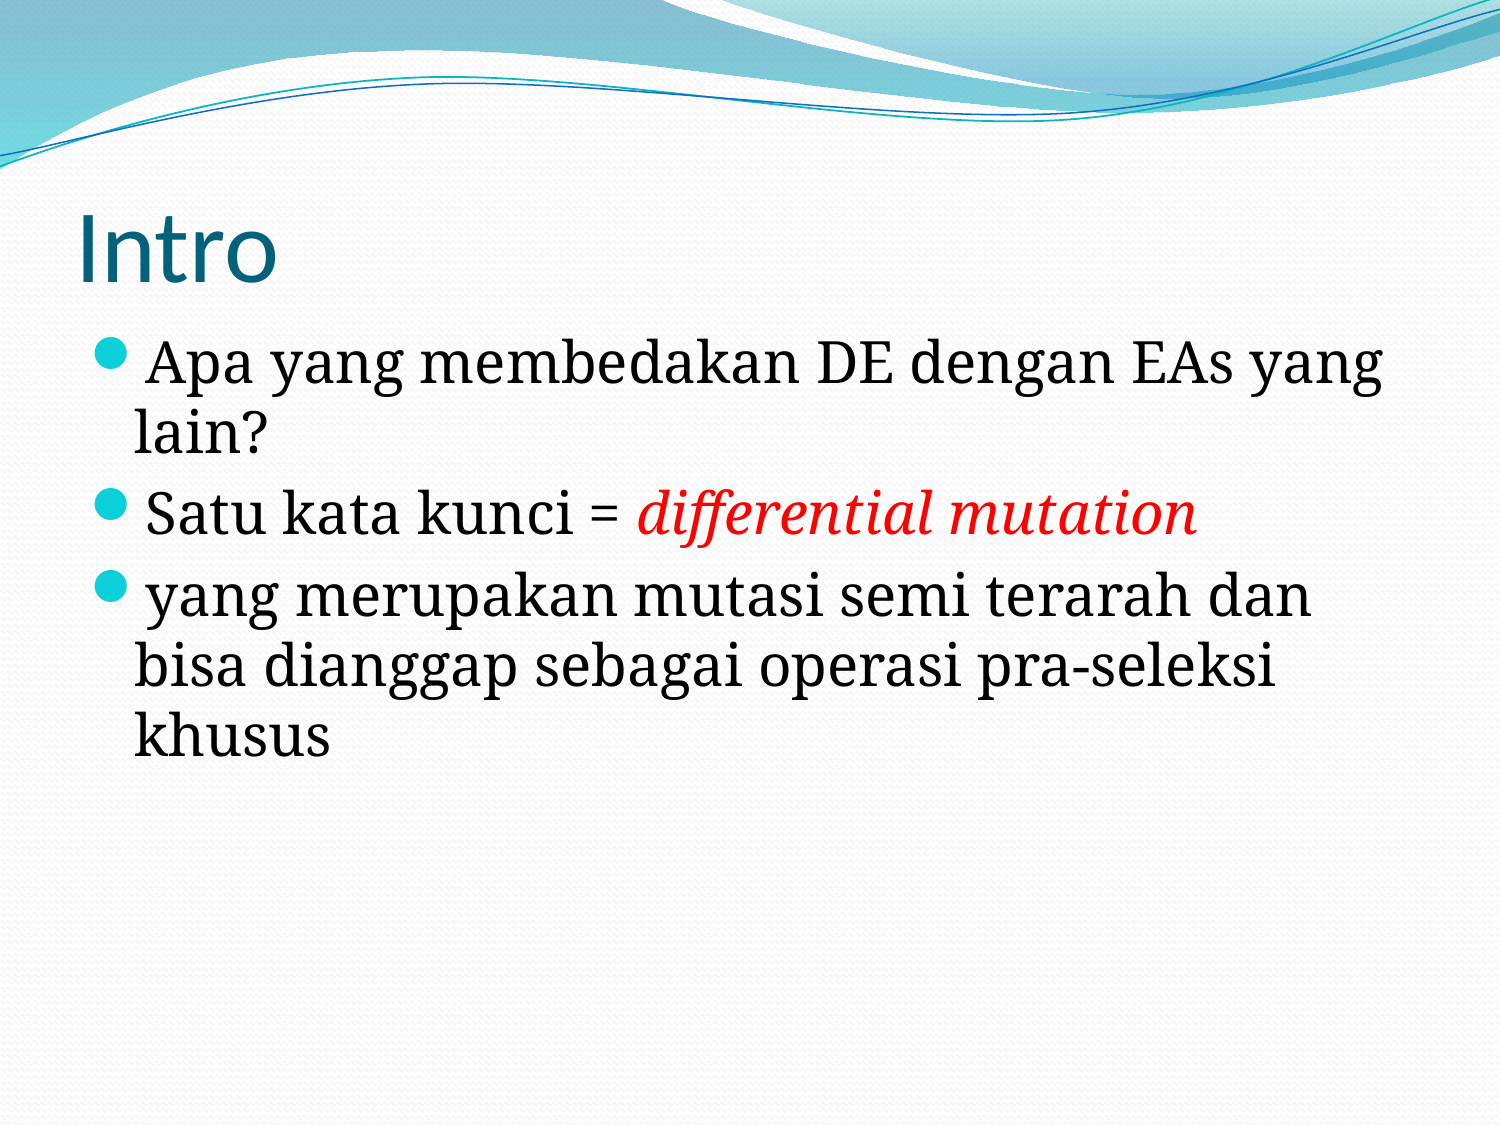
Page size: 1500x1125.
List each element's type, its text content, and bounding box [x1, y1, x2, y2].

title Intro [74, 115, 1426, 304]
list Apa yang membedakan DE dengan EAs yang lain? Satu kata kunci = differential mutation yang merupakan mutasi semi terarah dan bisa dianggap sebagai operasi pra-seleksi khusus [74, 317, 1426, 1038]
